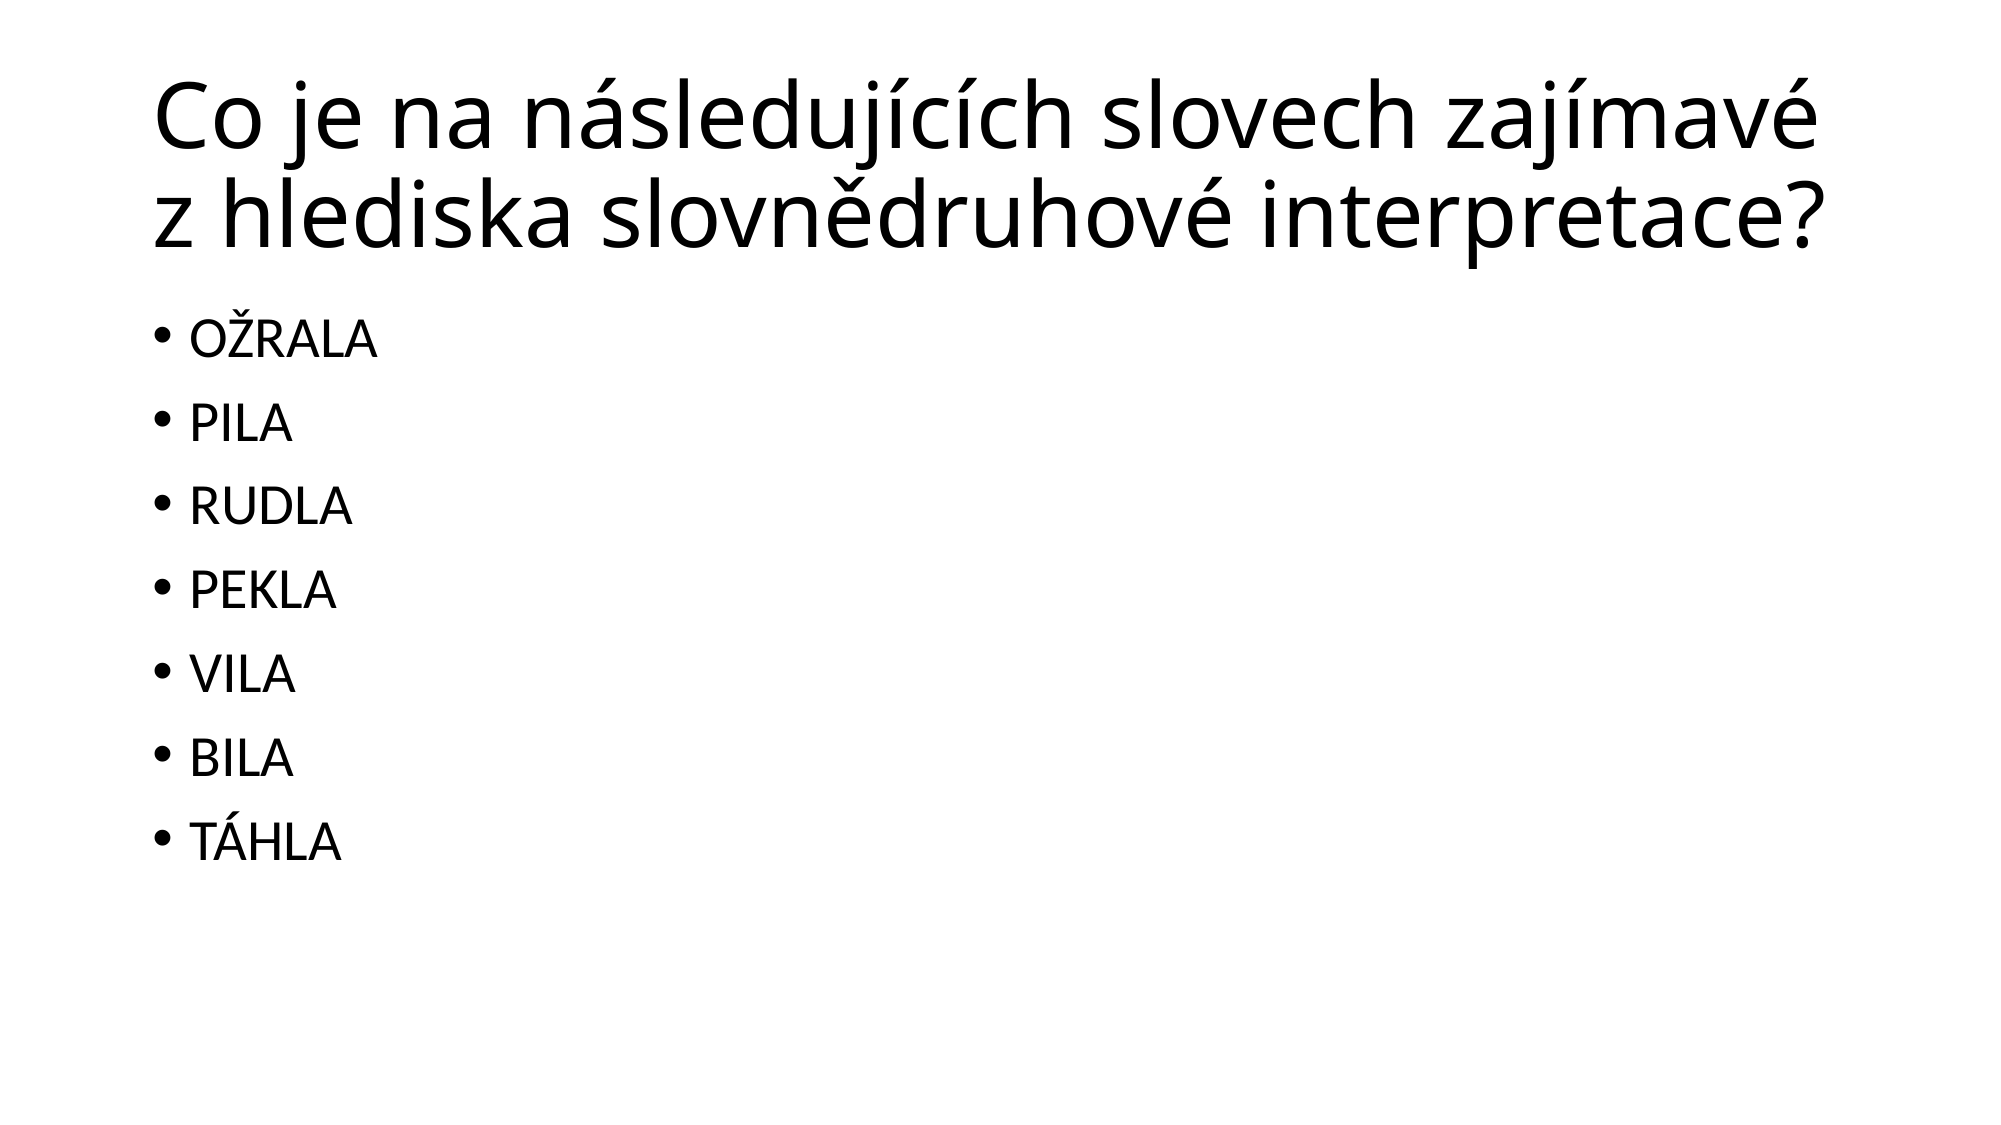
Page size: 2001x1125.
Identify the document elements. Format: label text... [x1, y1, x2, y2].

list OŽRALA PILA RUDLA PEKLA VILA BILA TÁHLA [137, 299, 1863, 1014]
title Co je na následujících slovech zajímavé z hlediska slovnědruhové interpretace? [137, 59, 1863, 278]
